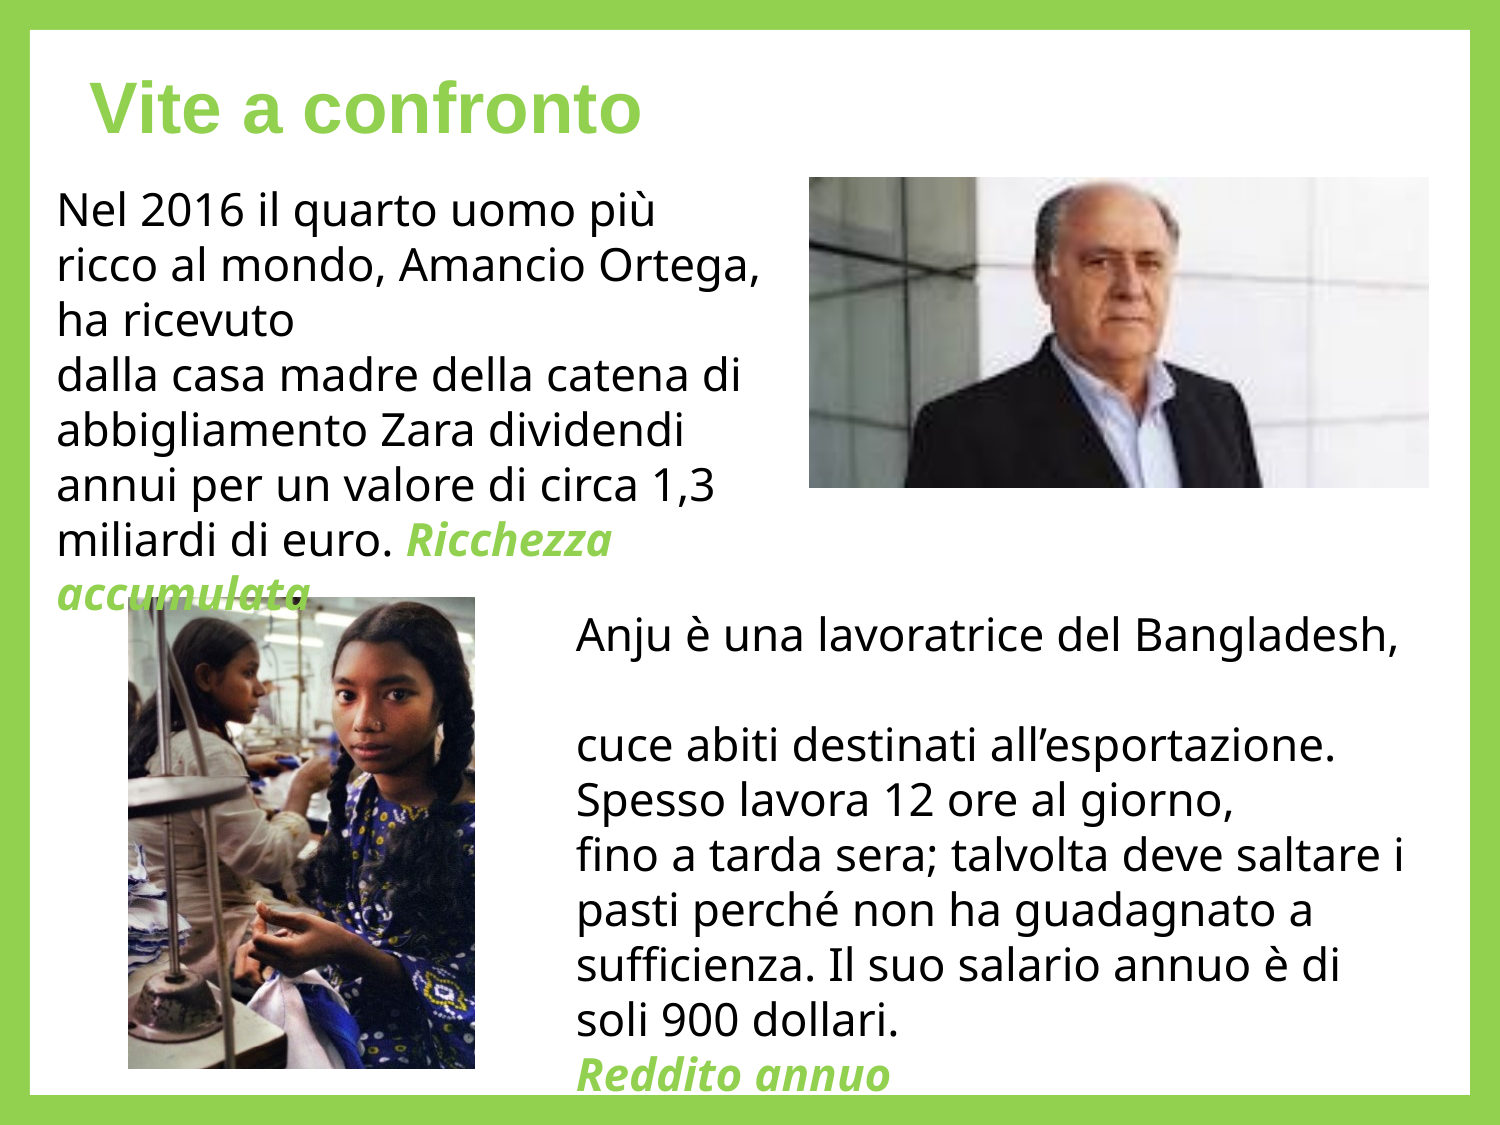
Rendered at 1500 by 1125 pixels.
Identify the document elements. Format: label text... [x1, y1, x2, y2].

picture [808, 177, 1429, 489]
text_box Nel 2016 il quarto uomo più ricco al mondo, Amancio Ortega, ha ricevuto dalla casa madre della catena di abbigliamento Zara dividendi annui per un valore di circa 1,3 miliardi di euro. Ricchezza accumulata [41, 172, 784, 488]
picture [127, 597, 475, 1070]
text_box Vite a confronto [74, 45, 1425, 163]
text_box Anju è una lavoratrice del Bangladesh, cuce abiti destinati all’esportazione. Spesso lavora 12 ore al giorno, fino a tarda sera; talvolta deve saltare i pasti perché non ha guadagnato a sufficienza. Il suo salario annuo è di soli 900 dollari. Reddito annuo [561, 597, 1427, 963]
